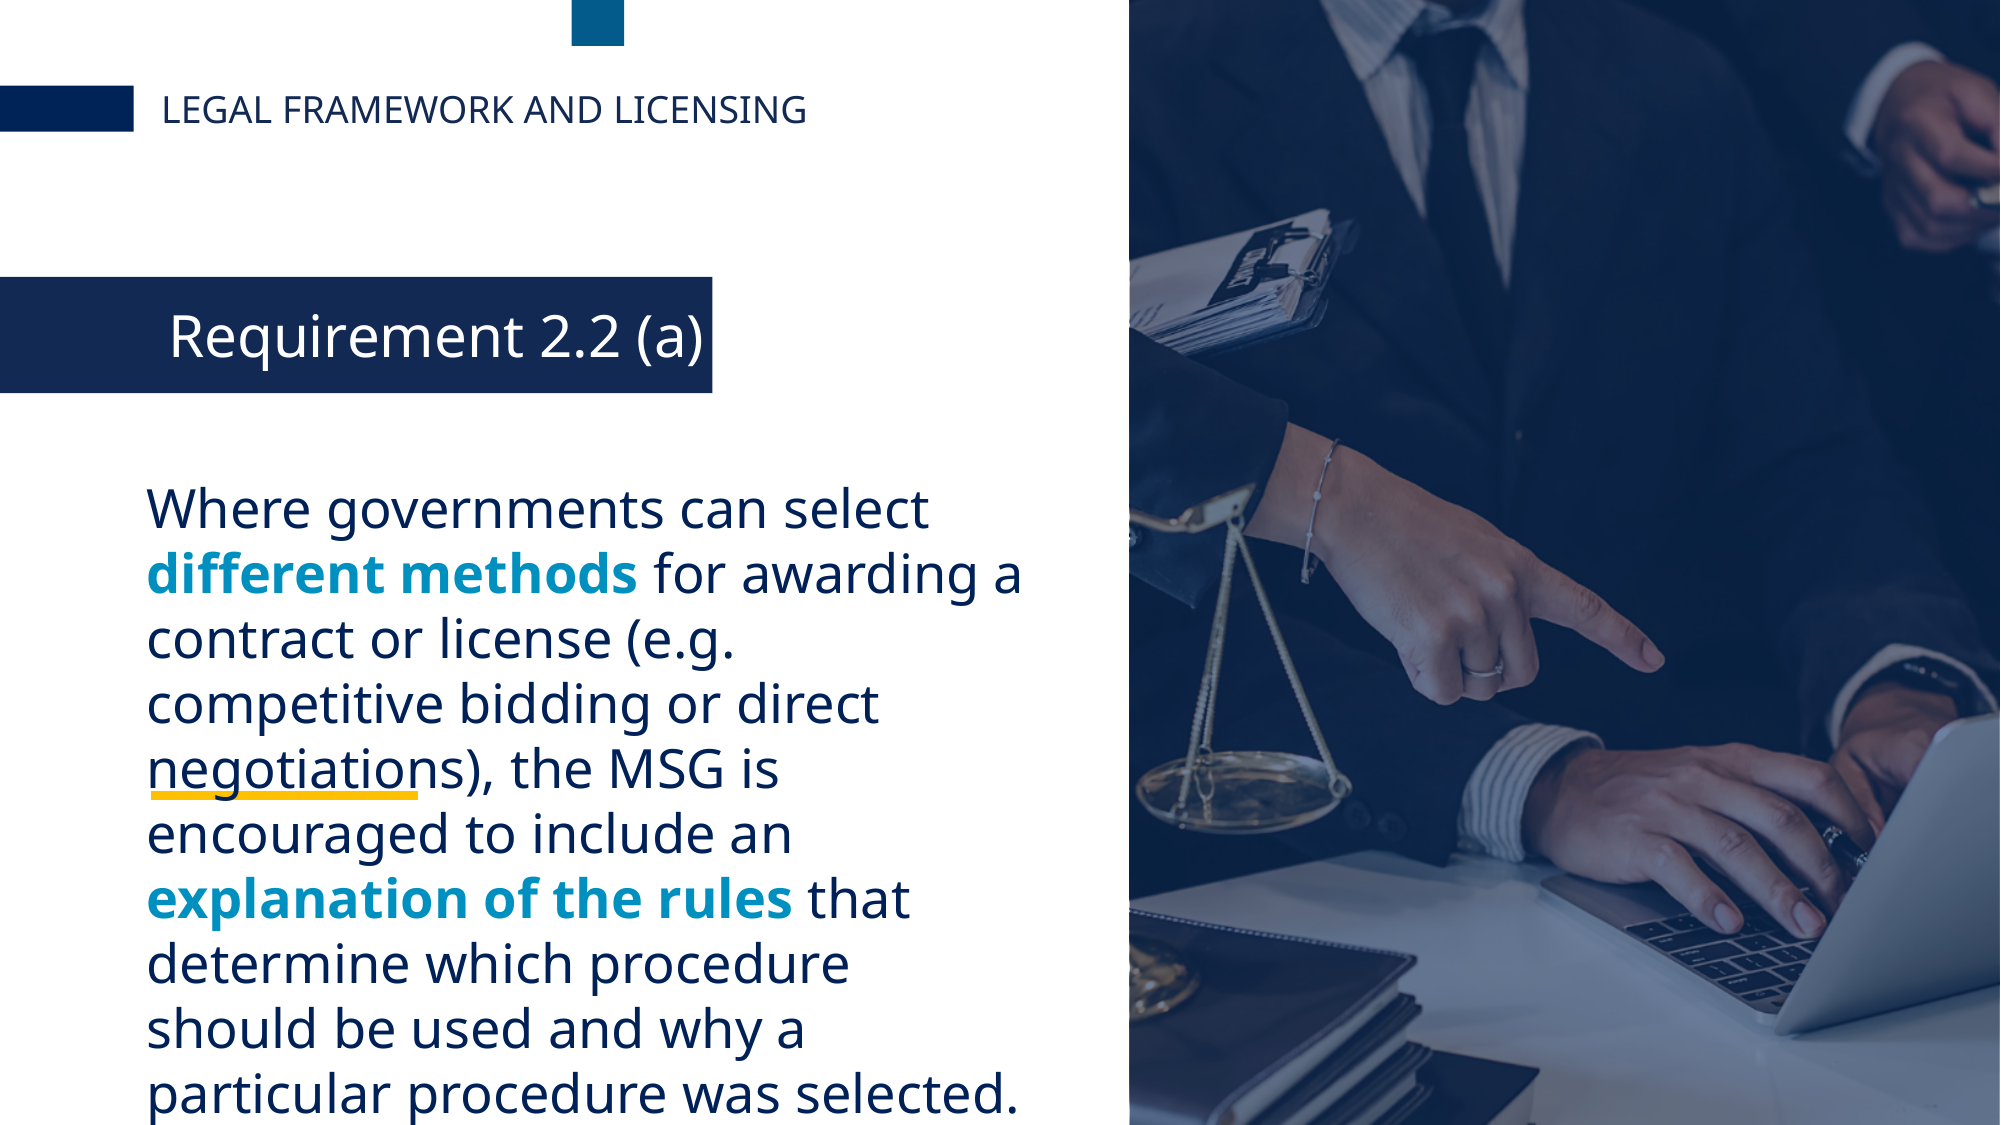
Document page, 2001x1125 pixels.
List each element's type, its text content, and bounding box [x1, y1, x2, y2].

text_box [0, 274, 715, 396]
text_box Requirement 2.2 (a) [153, 292, 800, 377]
text_box Where governments can select different methods for awarding a contract or license (e.g. competitive bidding or direct negotiations), the MSG is encouraged to include an explanation of the rules that determine which procedure should be used and why a particular procedure was selected. [131, 466, 1042, 1125]
picture [1128, 0, 2000, 1125]
list LEGAL FRAMEWORK AND LICENSING [145, 82, 1028, 150]
